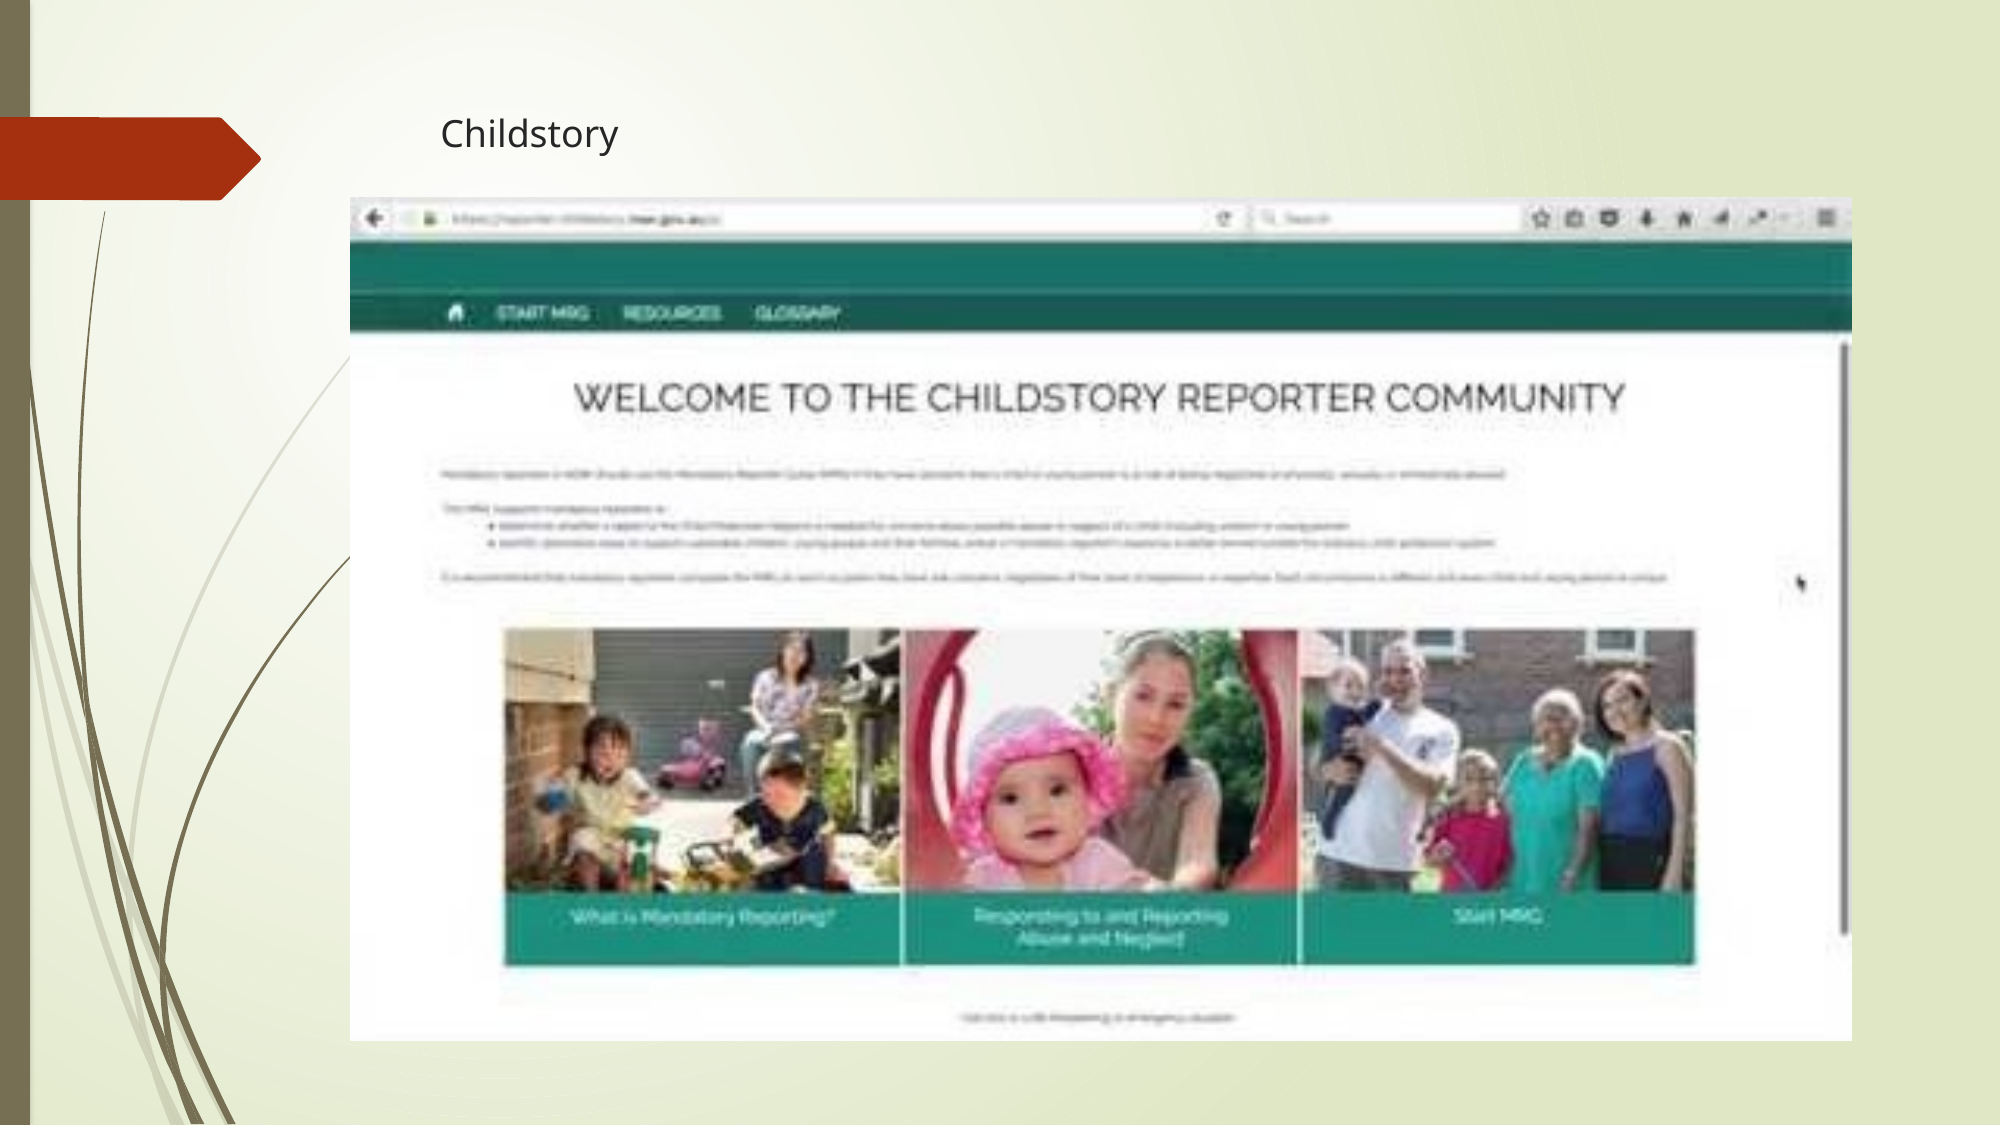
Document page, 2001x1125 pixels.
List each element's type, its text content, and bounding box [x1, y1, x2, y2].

title Childstory [425, 102, 649, 196]
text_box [349, 196, 1853, 1042]
